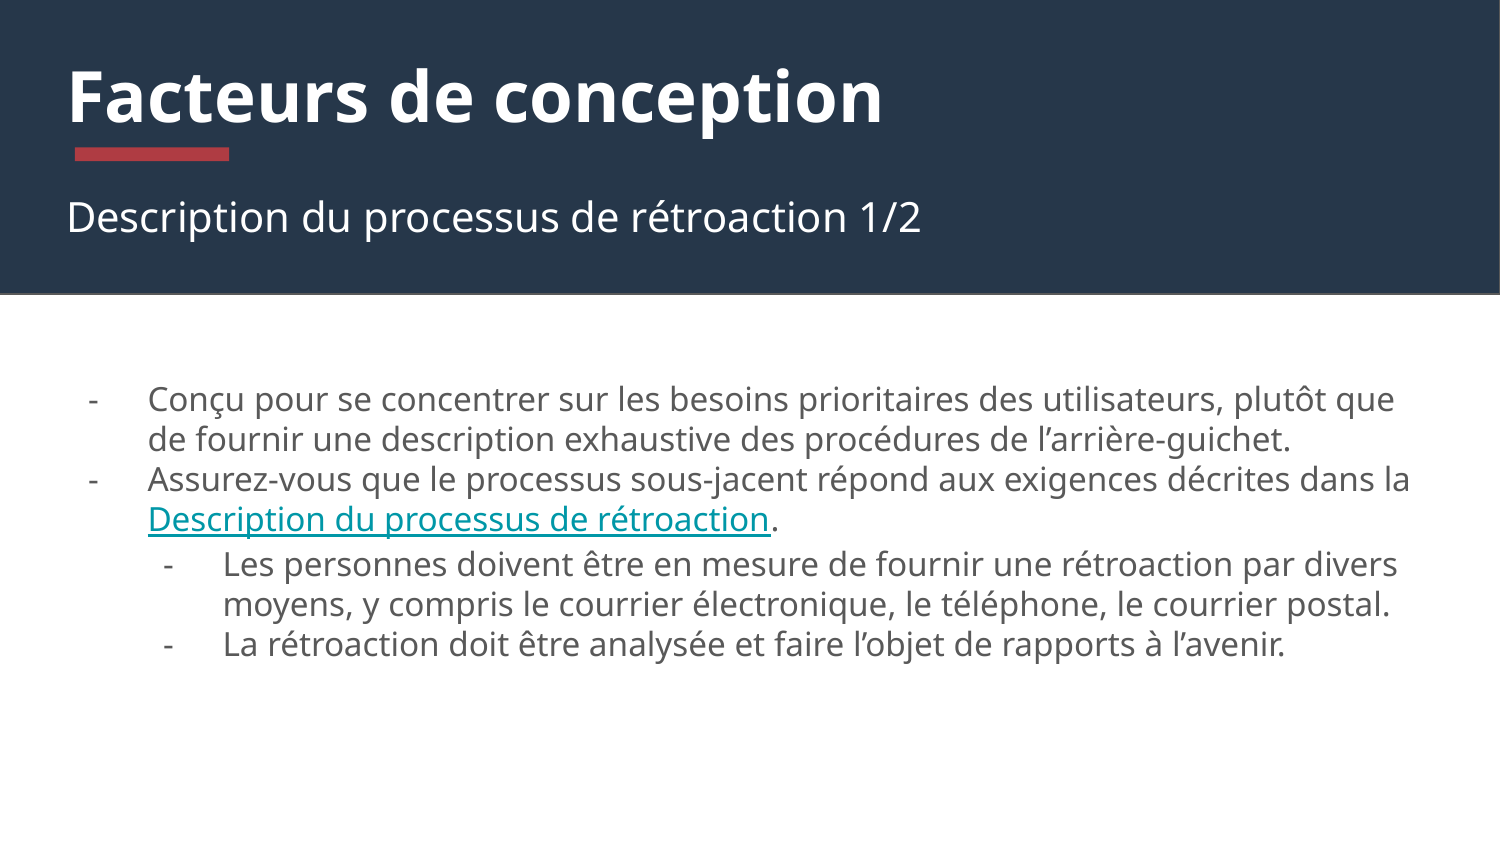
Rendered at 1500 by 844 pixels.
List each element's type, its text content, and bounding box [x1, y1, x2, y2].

text_box [0, 0, 1500, 295]
text_box [74, 147, 230, 162]
title Facteurs de conception [51, 36, 1202, 175]
subtitle Description du processus de rétroaction 1/2 [51, 175, 1208, 251]
list Conçu pour se concentrer sur les besoins prioritaires des utilisateurs, plutôt que de fournir une description exhaustive des procédures de l’arrière-guichet. Assurez-vous que le processus sous-jacent répond aux exigences décrites dans la Description du processus de rétroaction. Les personnes doivent être en mesure de fournir une rétroaction par divers moyens, y compris le courrier électronique, le téléphone, le courrier postal. La rétroaction doit être analysée et faire l’objet de rapports à l’avenir. [57, 363, 1436, 785]
